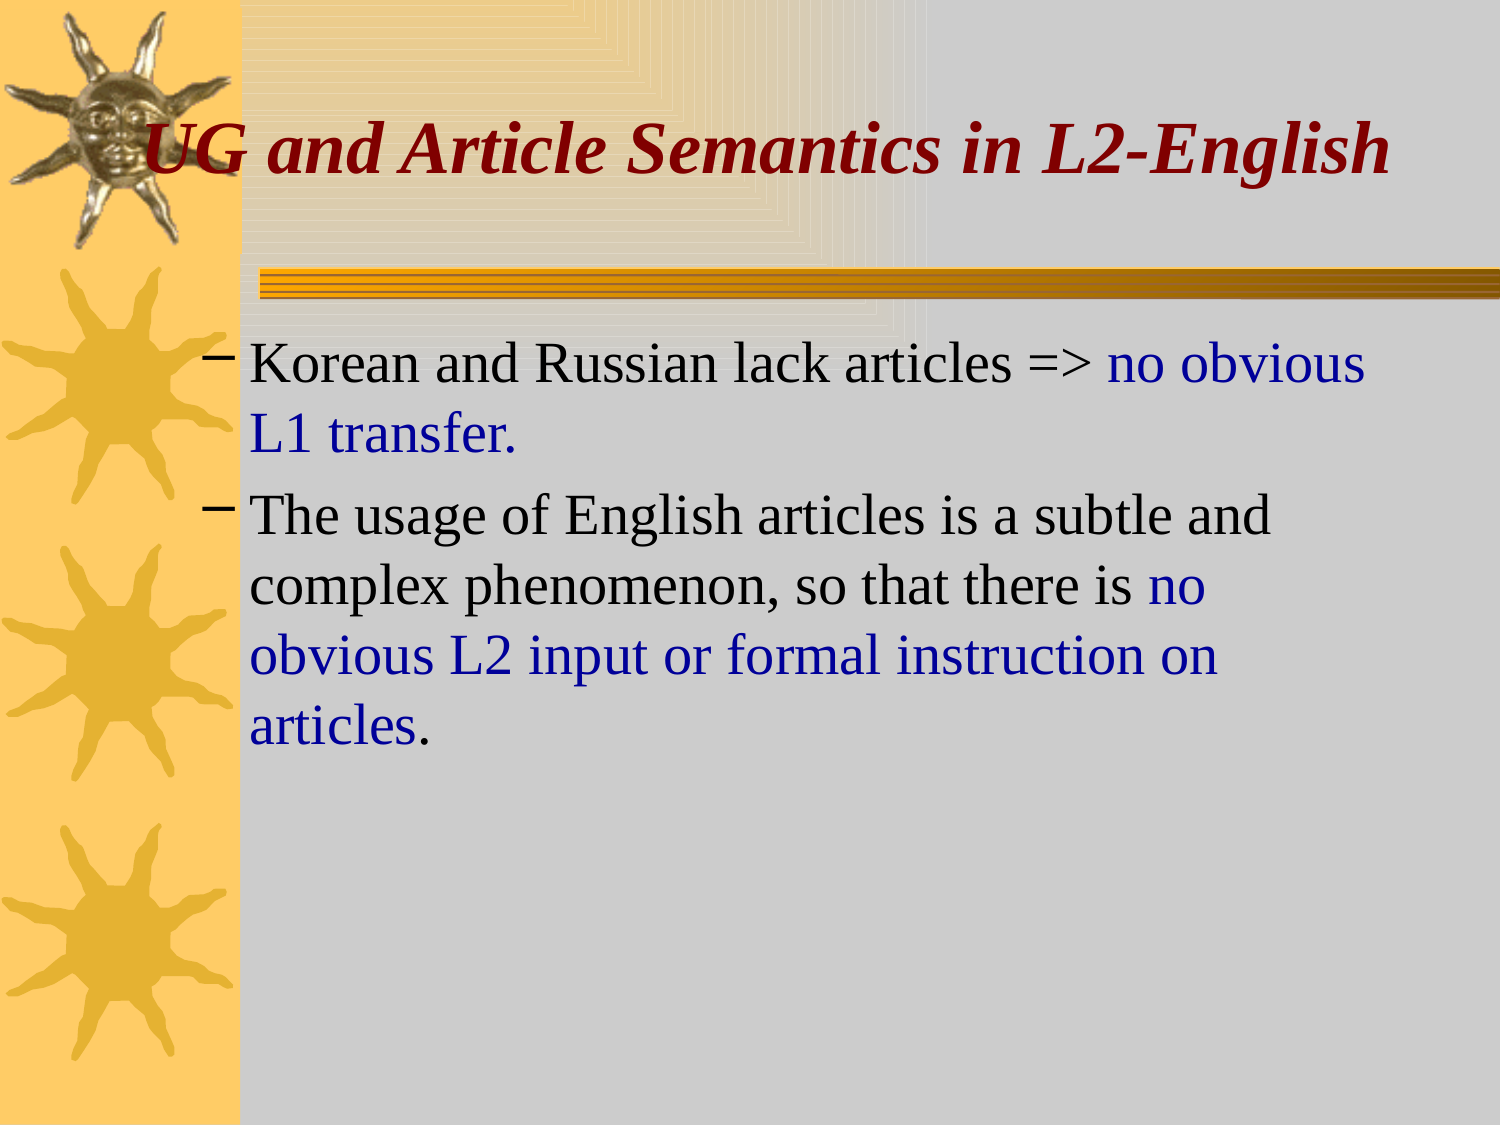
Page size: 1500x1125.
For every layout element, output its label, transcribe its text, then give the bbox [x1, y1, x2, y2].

list Korean and Russian lack articles => no obvious L1 transfer. The usage of English articles is a subtle and complex phenomenon, so that there is no obvious L2 input or formal instruction on articles. [112, 224, 1413, 1026]
picture [1, 8, 242, 254]
title UG and Article Semantics in L2-English [124, 51, 1426, 237]
